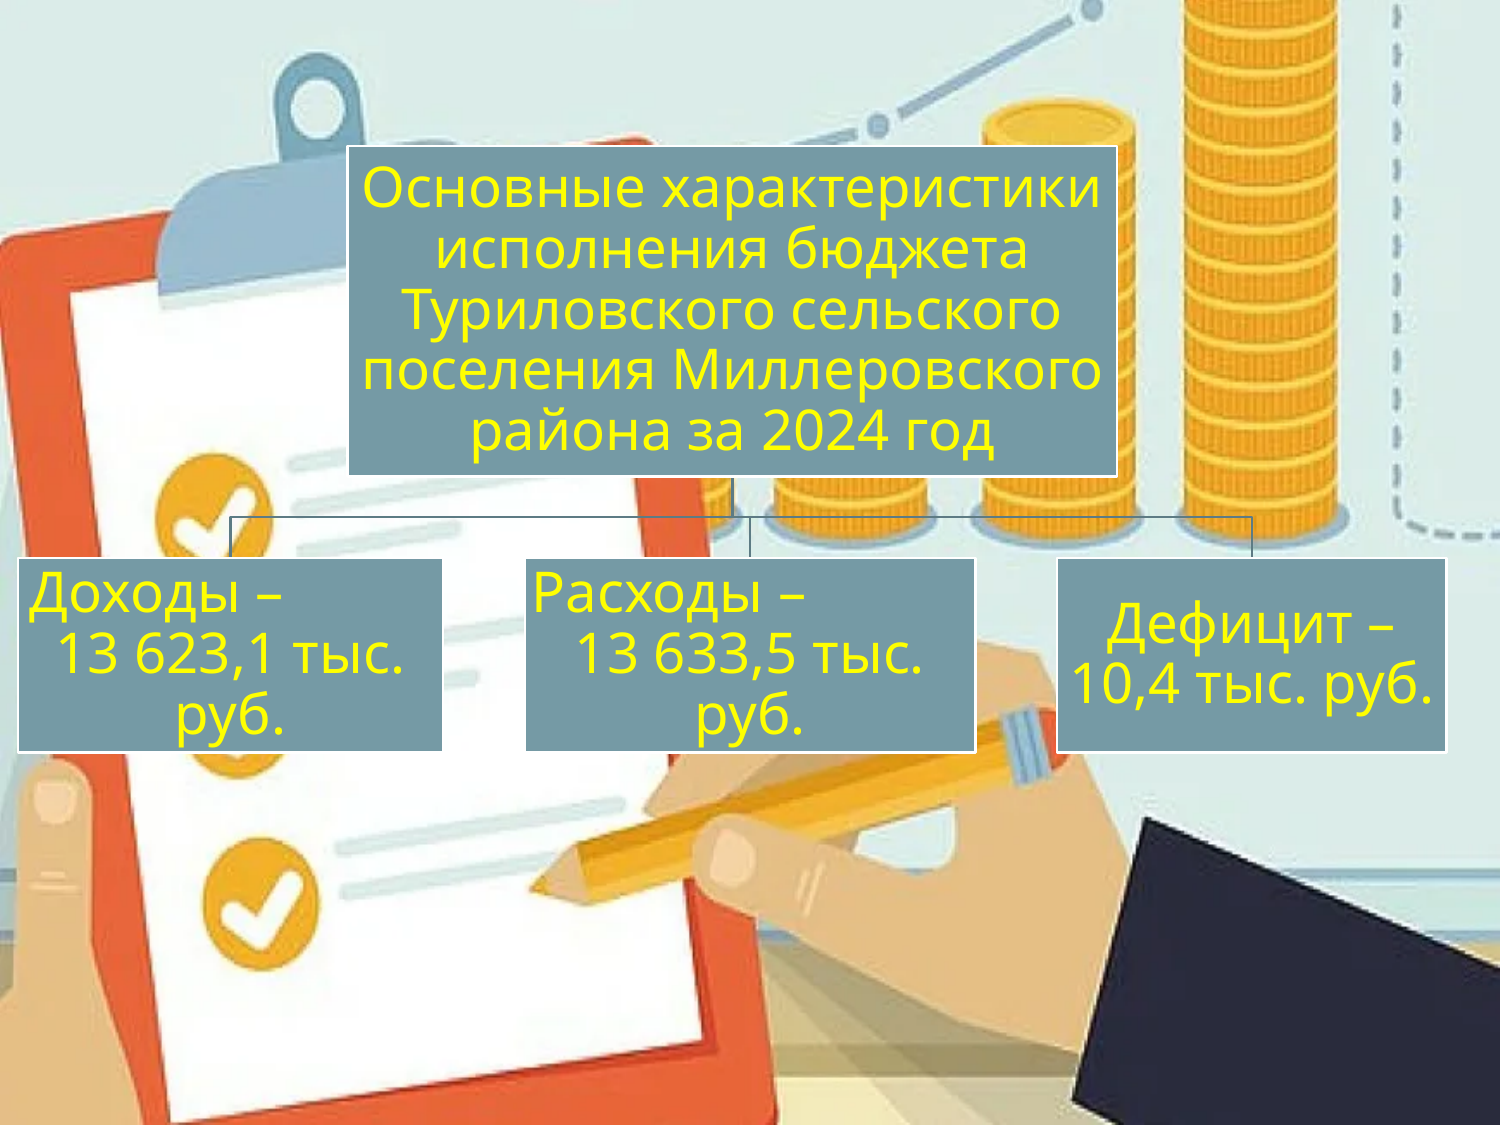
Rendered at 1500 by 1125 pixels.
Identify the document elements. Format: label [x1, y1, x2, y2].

list [17, 77, 1448, 821]
picture [0, 0, 1500, 1125]
